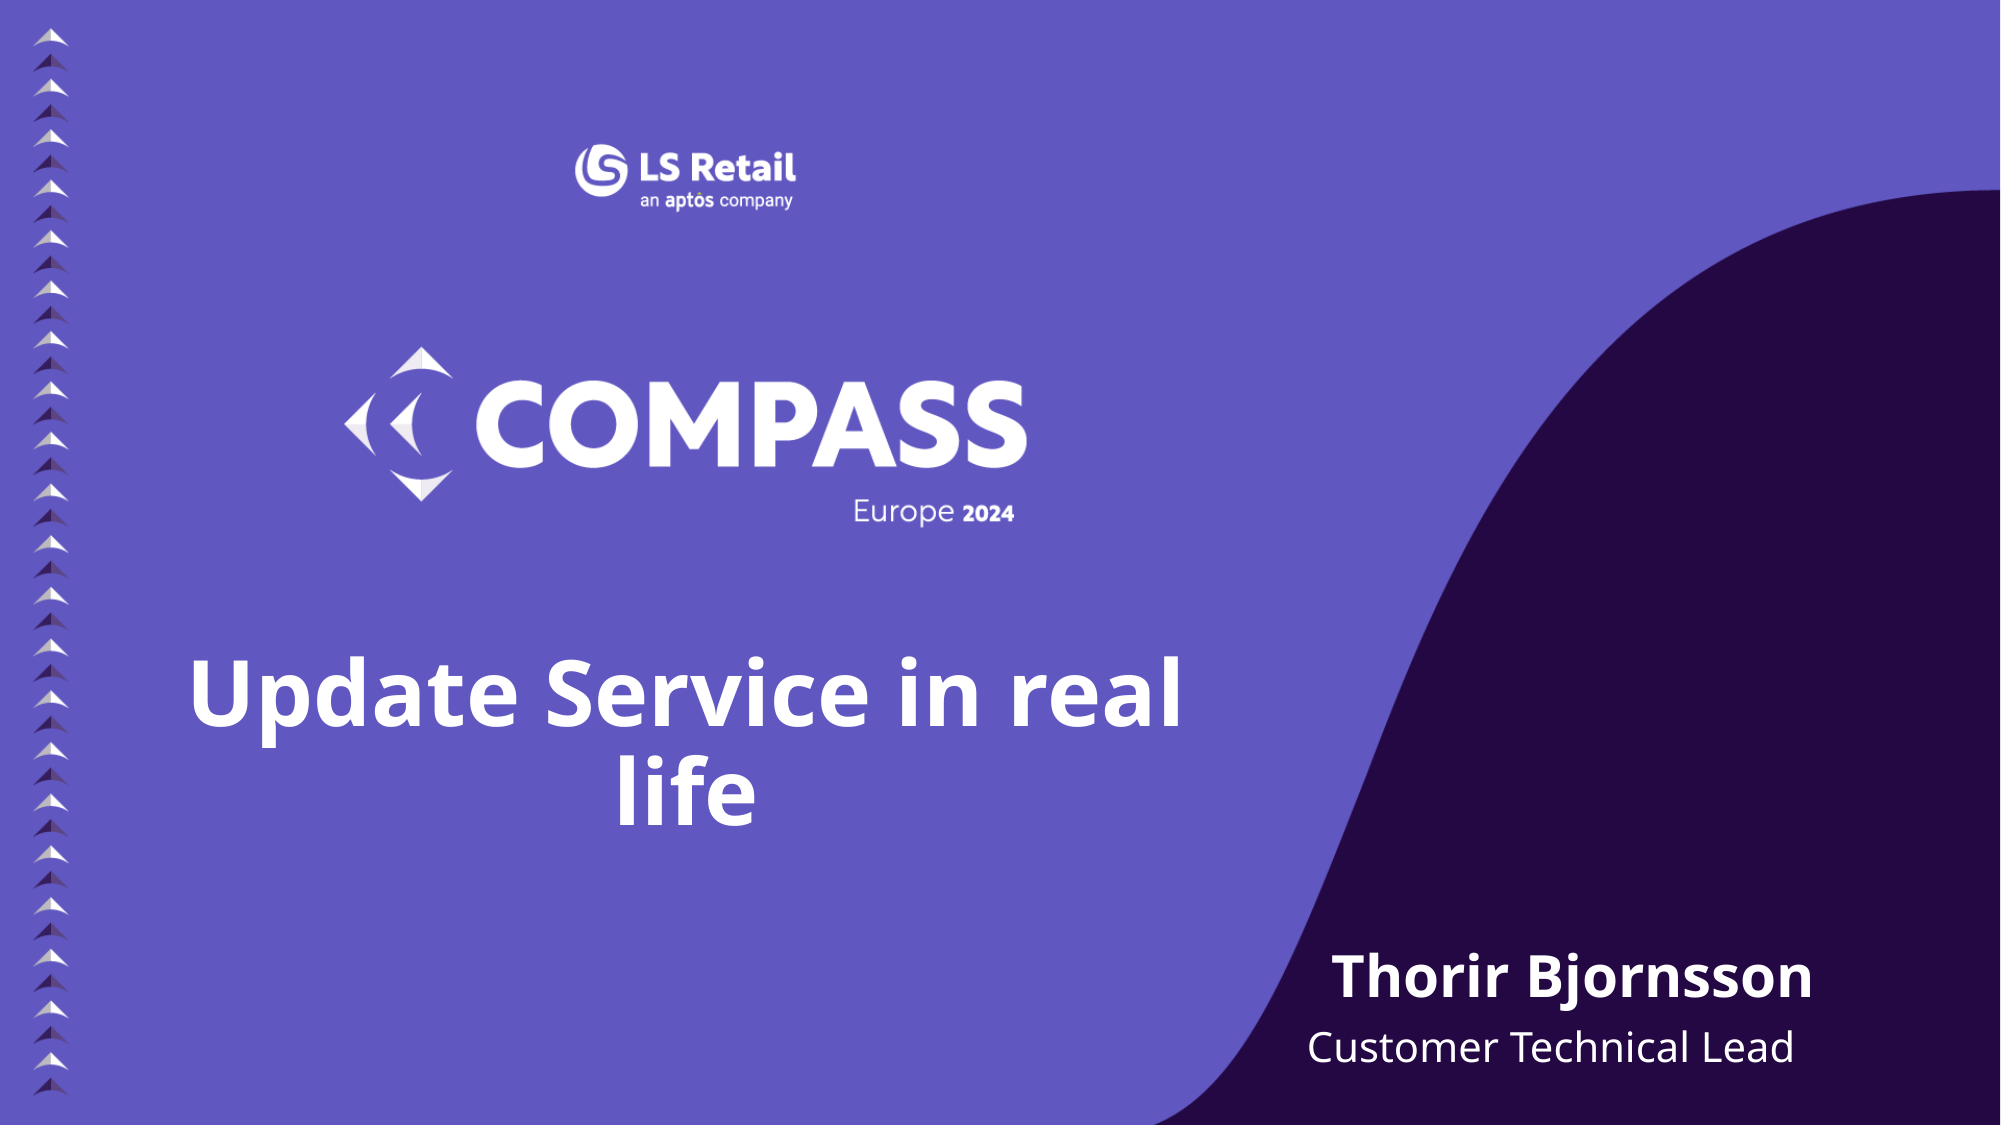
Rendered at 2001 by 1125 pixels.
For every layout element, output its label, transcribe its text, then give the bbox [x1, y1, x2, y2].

picture [0, 0, 2001, 1125]
list Customer Technical Lead [1102, 1018, 1946, 1096]
list Update Service in real life [117, 640, 1255, 754]
list Thorir Bjornsson [1102, 940, 1946, 1018]
